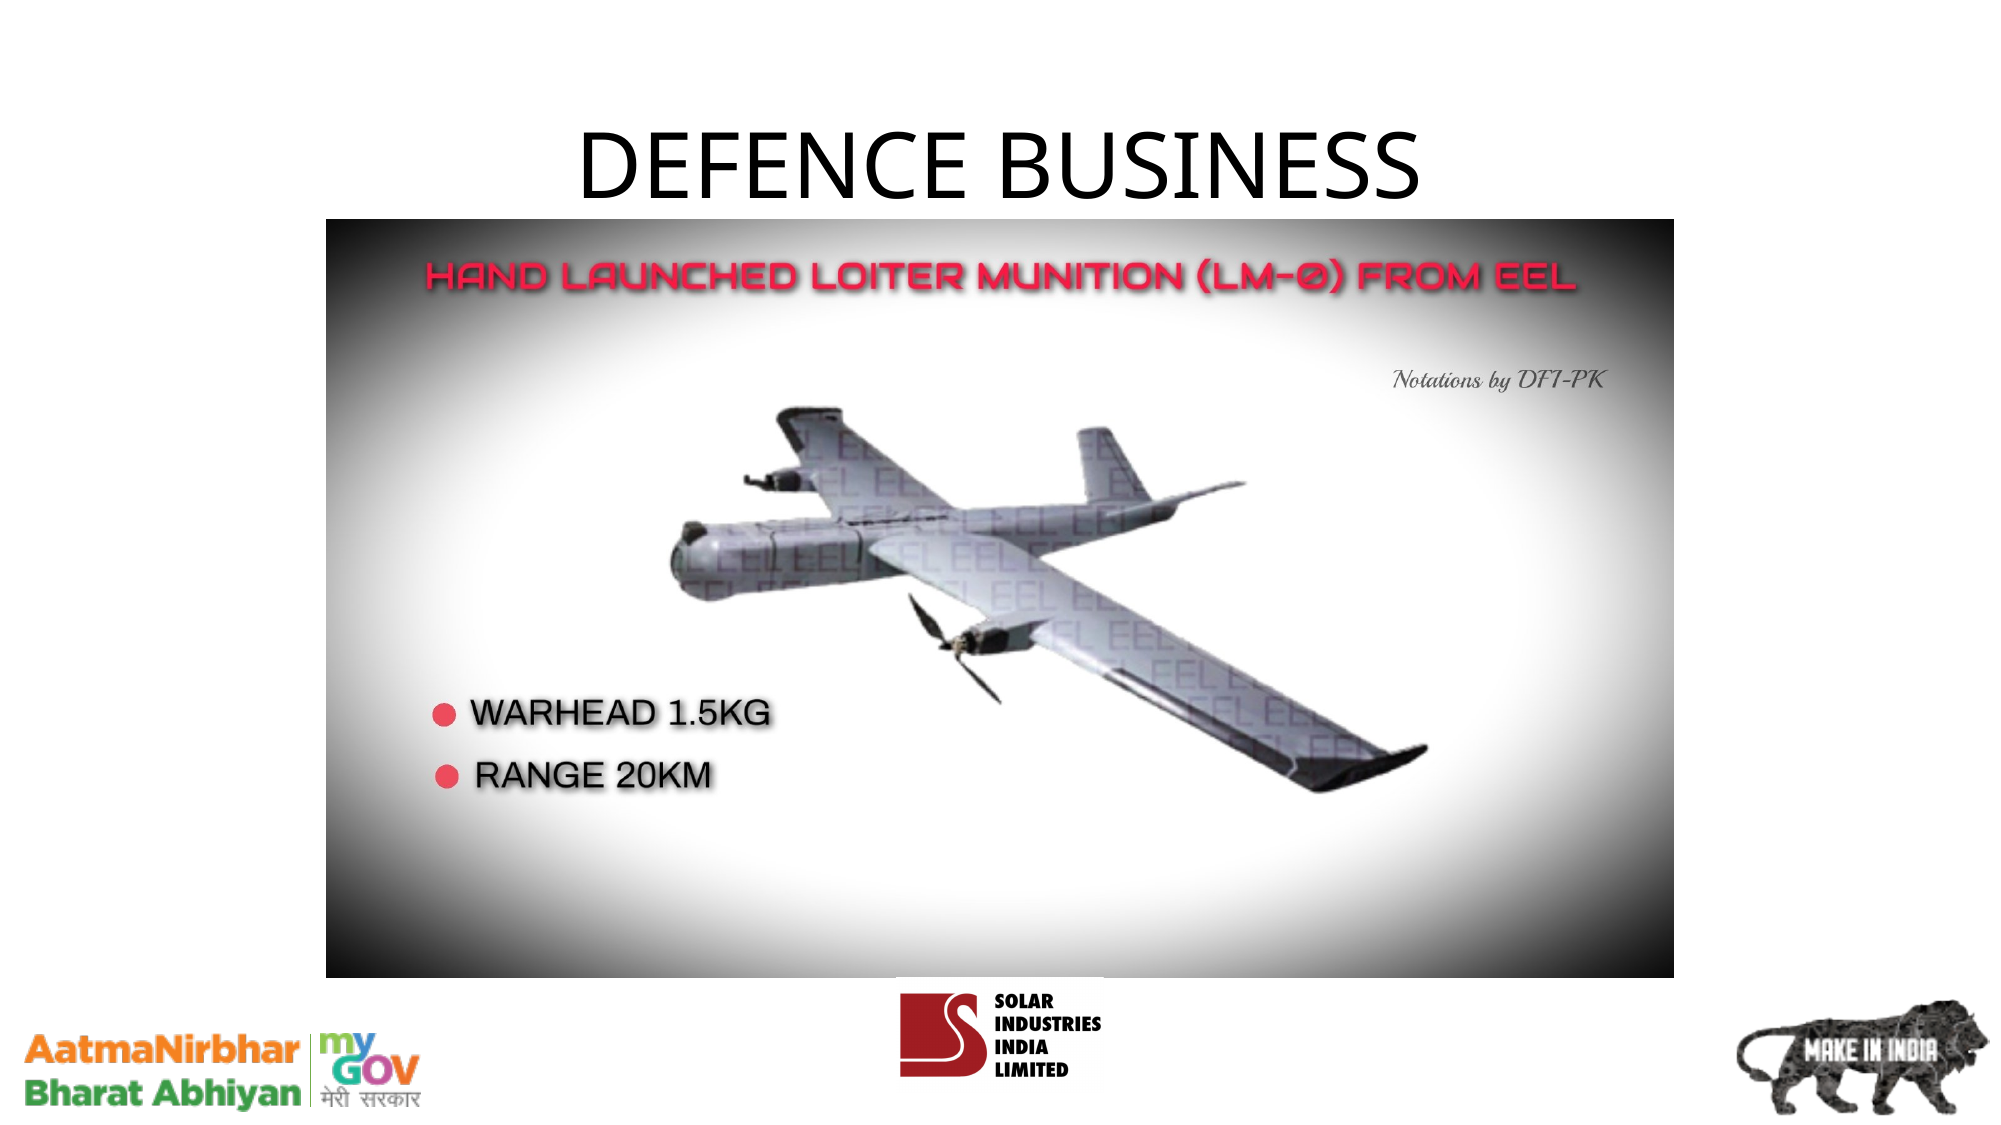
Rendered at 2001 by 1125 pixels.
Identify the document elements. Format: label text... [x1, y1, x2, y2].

picture [24, 1033, 301, 1112]
title DEFENCE BUSINESS [137, 59, 1863, 278]
picture [320, 1033, 421, 1107]
picture [1735, 999, 1990, 1118]
picture [326, 219, 1674, 1093]
